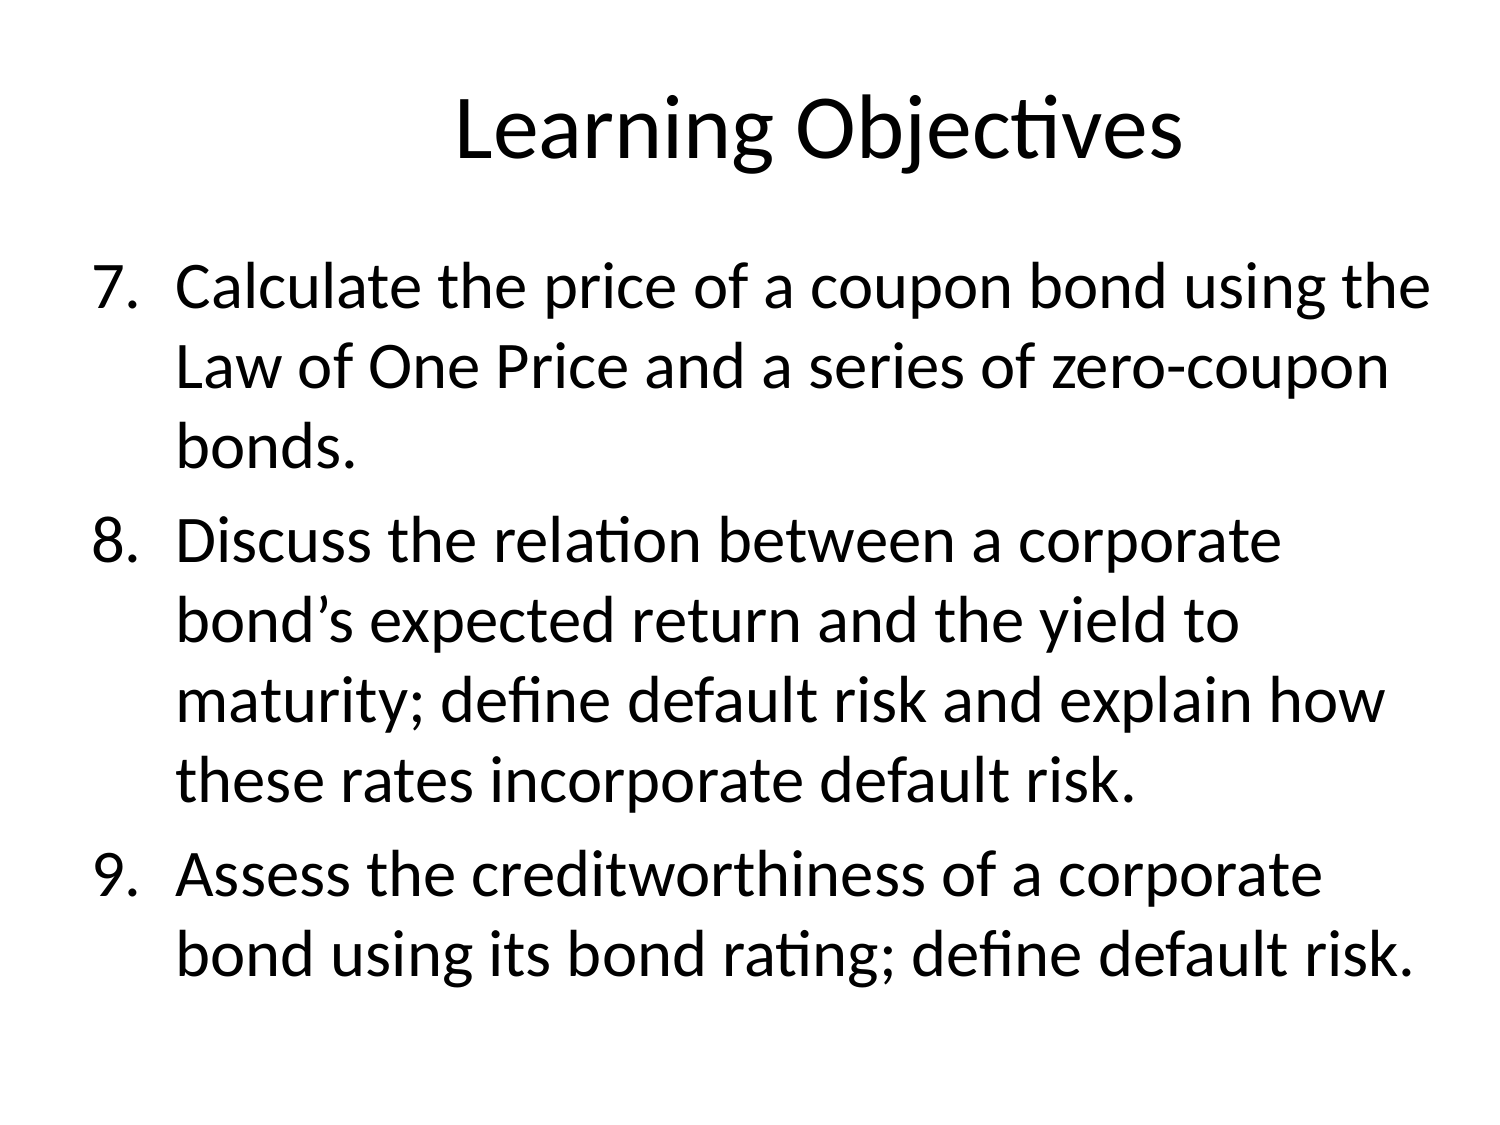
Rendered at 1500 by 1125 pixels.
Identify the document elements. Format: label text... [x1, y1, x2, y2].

list Calculate the price of a coupon bond using the Law of One Price and a series of zero-coupon bonds. Discuss the relation between a corporate bond’s expected return and the yield to maturity; define default risk and explain how these rates incorporate default risk. Assess the creditworthiness of a corporate bond using its bond rating; define default risk. [76, 234, 1452, 998]
title Learning Objectives [188, 27, 1452, 216]
